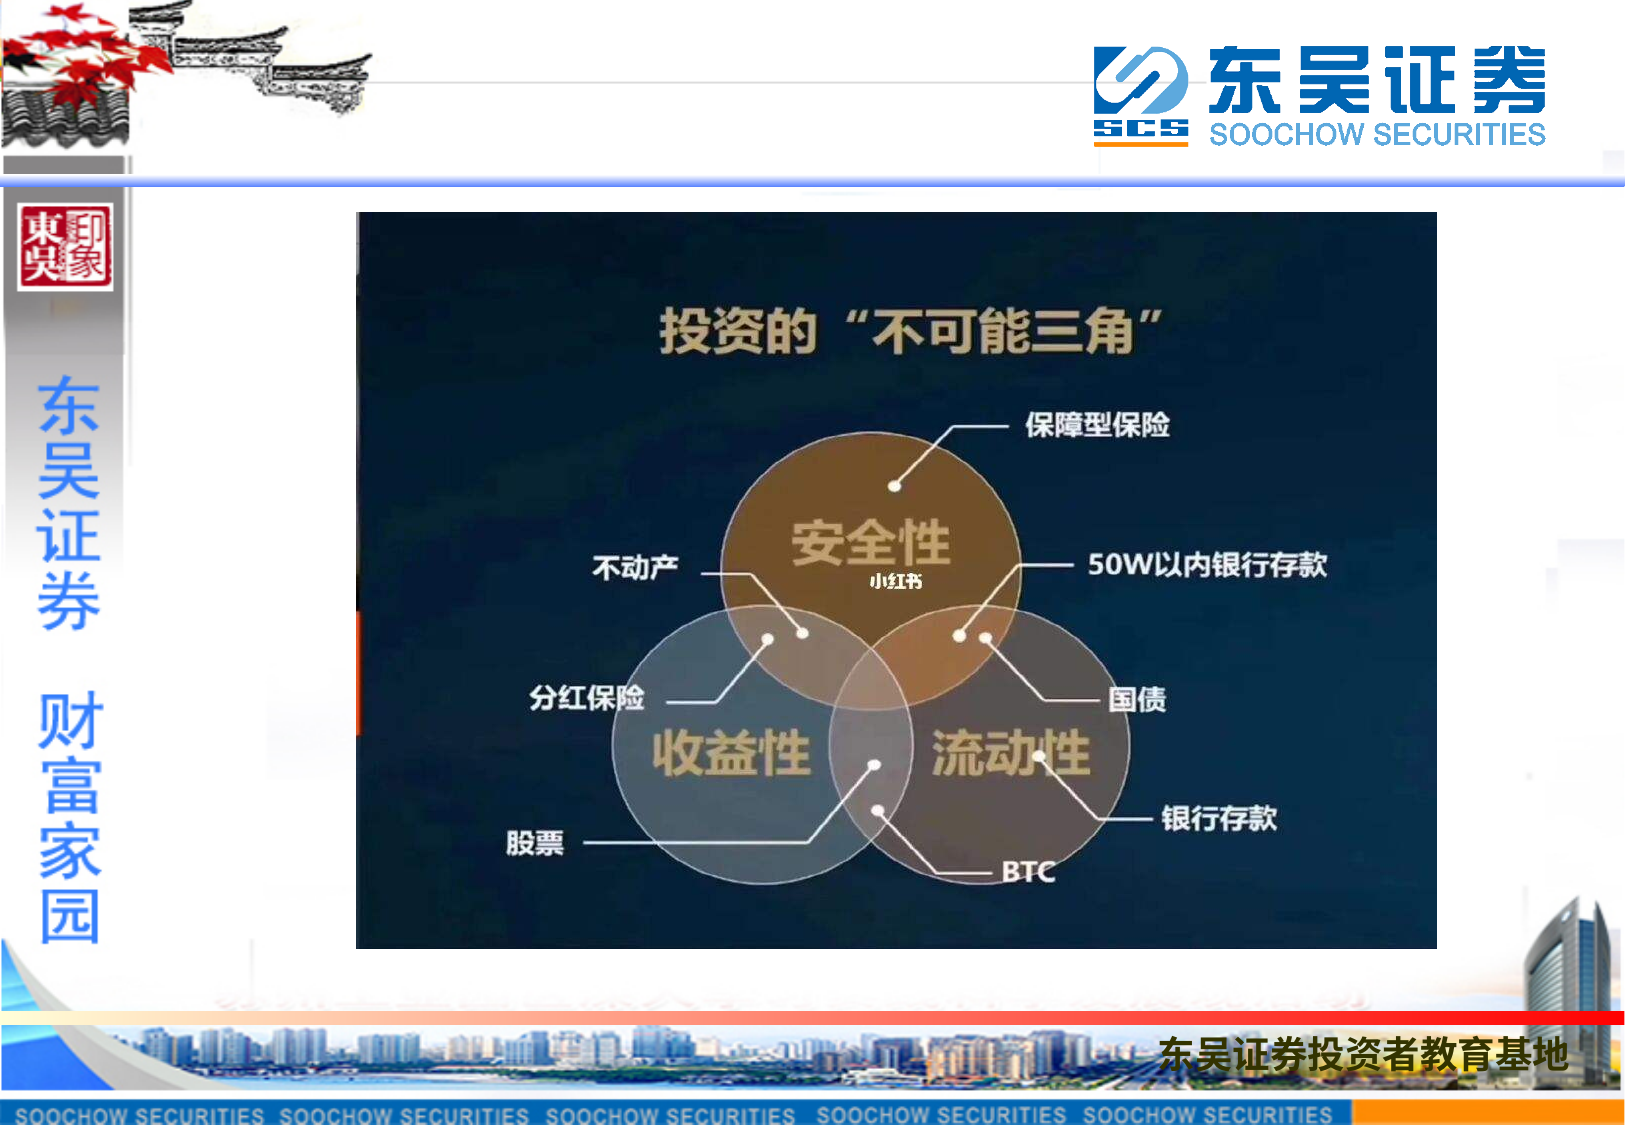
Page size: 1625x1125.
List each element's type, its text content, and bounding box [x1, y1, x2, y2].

picture [0, 0, 1625, 1125]
text_box 东吴证券投资者教育基地 [1143, 1023, 1601, 1083]
table_cell 2% [1136, 1012, 1141, 1024]
text_box [326, 196, 1465, 302]
